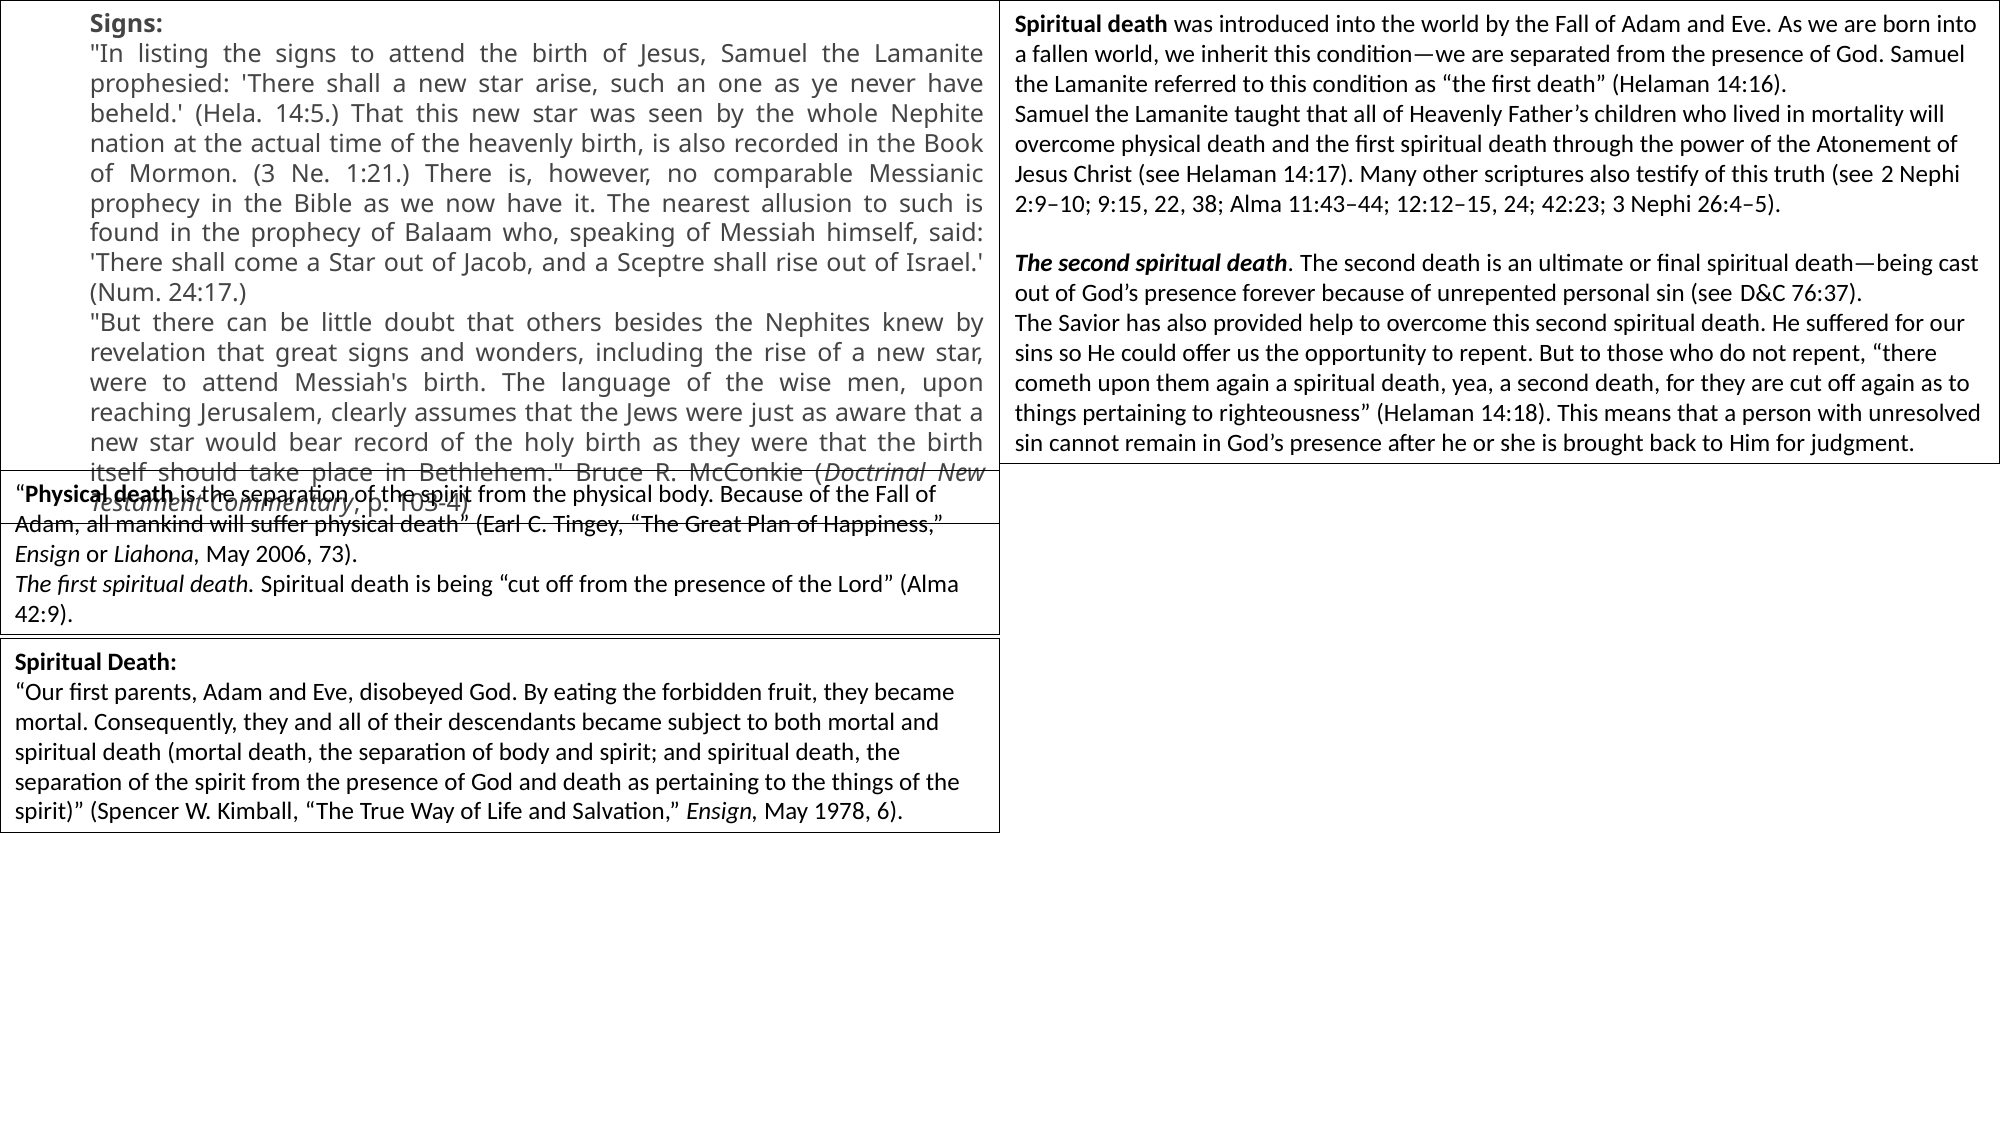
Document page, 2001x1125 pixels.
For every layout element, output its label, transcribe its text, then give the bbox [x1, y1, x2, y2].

text_box Signs: "In listing the signs to attend the birth of Jesus, Samuel the Lamanite prophesied: 'There shall a new star arise, such an one as ye never have beheld.' (Hela. 14:5.) That this new star was seen by the whole Nephite nation at the actual time of the heavenly birth, is also recorded in the Book of Mormon. (3 Ne. 1:21.) There is, however, no comparable Messianic prophecy in the Bible as we now have it. The nearest allusion to such is found in the prophecy of Balaam who, speaking of Messiah himself, said: 'There shall come a Star out of Jacob, and a Sceptre shall rise out of Israel.' (Num. 24:17.) "But there can be little doubt that others besides the Nephites knew by revelation that great signs and wonders, including the rise of a new star, were to attend Messiah's birth. The language of the wise men, upon reaching Jerusalem, clearly assumes that the Jews were just as aware that a new star would bear record of the holy birth as they were that the birth itself should take place in Bethlehem." Bruce R. McConkie (Doctrinal New Testament Commentary, p. 103-4) [0, 0, 1000, 470]
text_box “Physical death is the separation of the spirit from the physical body. Because of the Fall of Adam, all mankind will suffer physical death” (Earl C. Tingey, “The Great Plan of Happiness,” Ensign or Liahona, May 2006, 73). The first spiritual death. Spiritual death is being “cut off from the presence of the Lord” (Alma 42:9). [0, 470, 1000, 635]
text_box Spiritual death was introduced into the world by the Fall of Adam and Eve. As we are born into a fallen world, we inherit this condition—we are separated from the presence of God. Samuel the Lamanite referred to this condition as “the first death” (Helaman 14:16). Samuel the Lamanite taught that all of Heavenly Father’s children who lived in mortality will overcome physical death and the first spiritual death through the power of the Atonement of Jesus Christ (see Helaman 14:17). Many other scriptures also testify of this truth (see 2 Nephi 2:9–10; 9:15, 22, 38; Alma 11:43–44; 12:12–15, 24; 42:23; 3 Nephi 26:4–5). The second spiritual death. The second death is an ultimate or final spiritual death—being cast out of God’s presence forever because of unrepented personal sin (see D&C 76:37). The Savior has also provided help to overcome this second spiritual death. He suffered for our sins so He could offer us the opportunity to repent. But to those who do not repent, “there cometh upon them again a spiritual death, yea, a second death, for they are cut off again as to things pertaining to righteousness” (Helaman 14:18). This means that a person with unresolved sin cannot remain in God’s presence after he or she is brought back to Him for judgment. [999, 0, 2000, 464]
text_box Spiritual Death: “Our first parents, Adam and Eve, disobeyed God. By eating the forbidden fruit, they became mortal. Consequently, they and all of their descendants became subject to both mortal and spiritual death (mortal death, the separation of body and spirit; and spiritual death, the separation of the spirit from the presence of God and death as pertaining to the things of the spirit)” (Spencer W. Kimball, “The True Way of Life and Salvation,” Ensign, May 1978, 6). [0, 638, 1000, 833]
